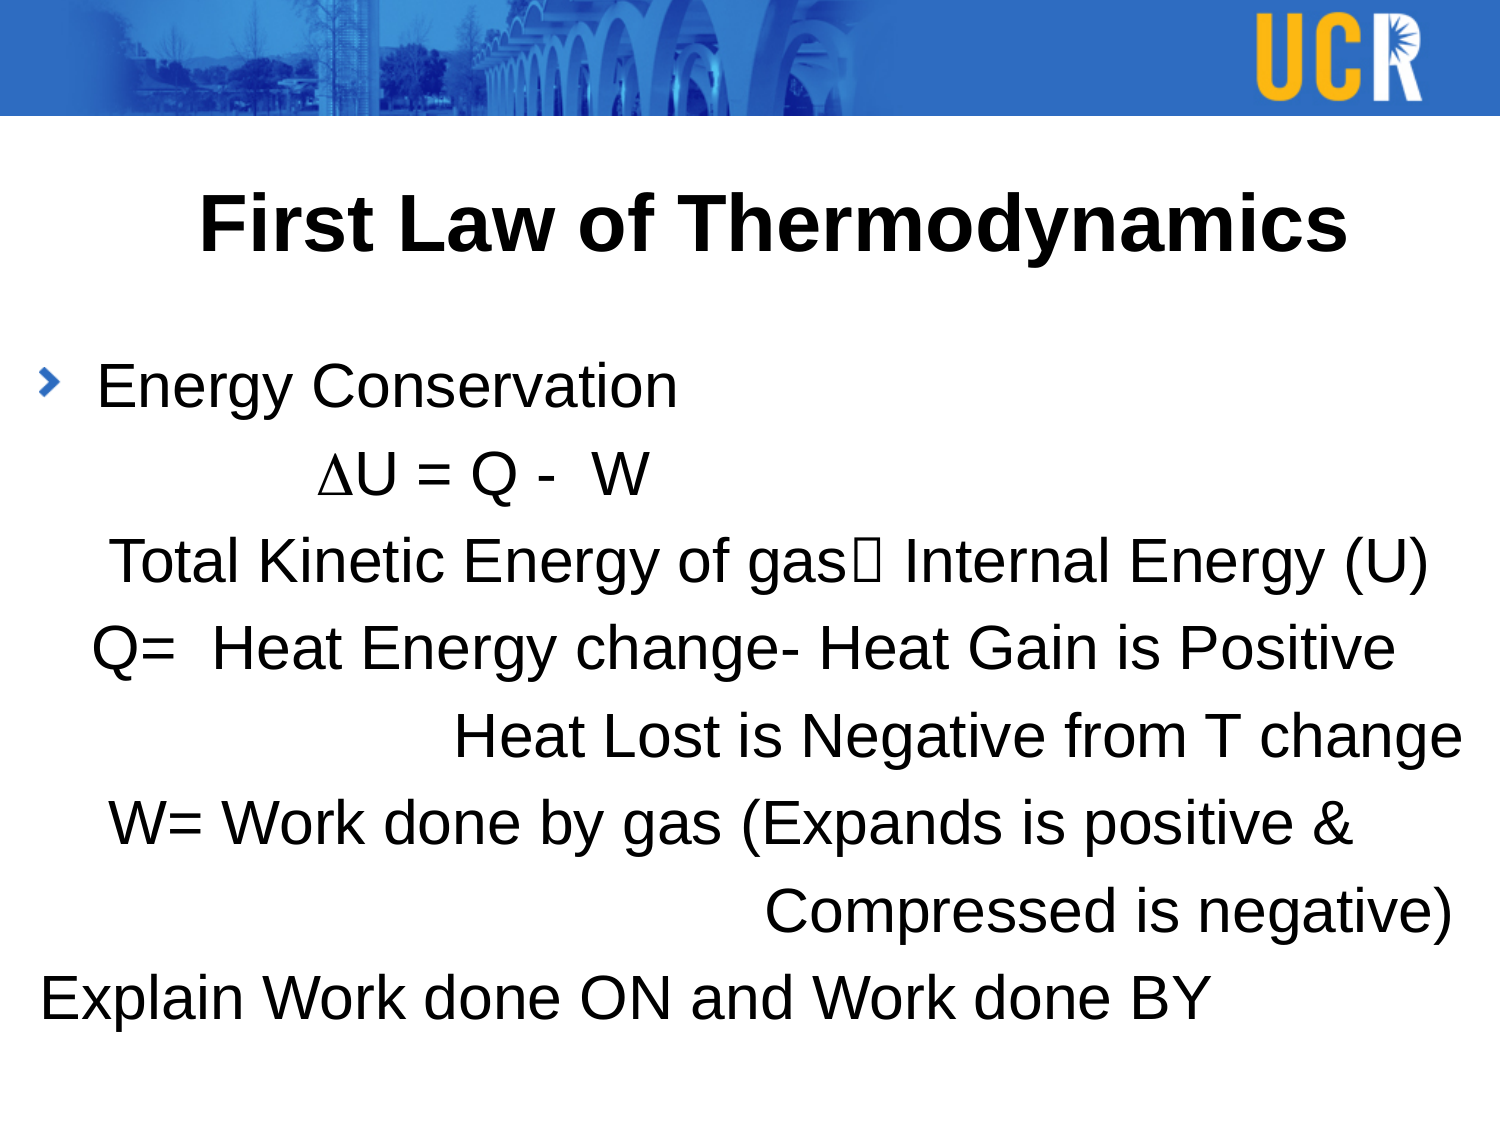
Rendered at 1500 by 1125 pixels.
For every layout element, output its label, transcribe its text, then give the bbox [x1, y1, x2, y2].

picture [39, 367, 64, 398]
picture [0, 0, 1500, 116]
title First Law of Thermodynamics [75, 149, 1475, 275]
list Energy Conservation DU = Q - W Total Kinetic Energy of gas Internal Energy (U) Q= Heat Energy change- Heat Gain is Positive Heat Lost is Negative from T change W= Work done by gas (Expands is positive & Compressed is negative) Explain Work done ON and Work done BY [24, 337, 1500, 963]
